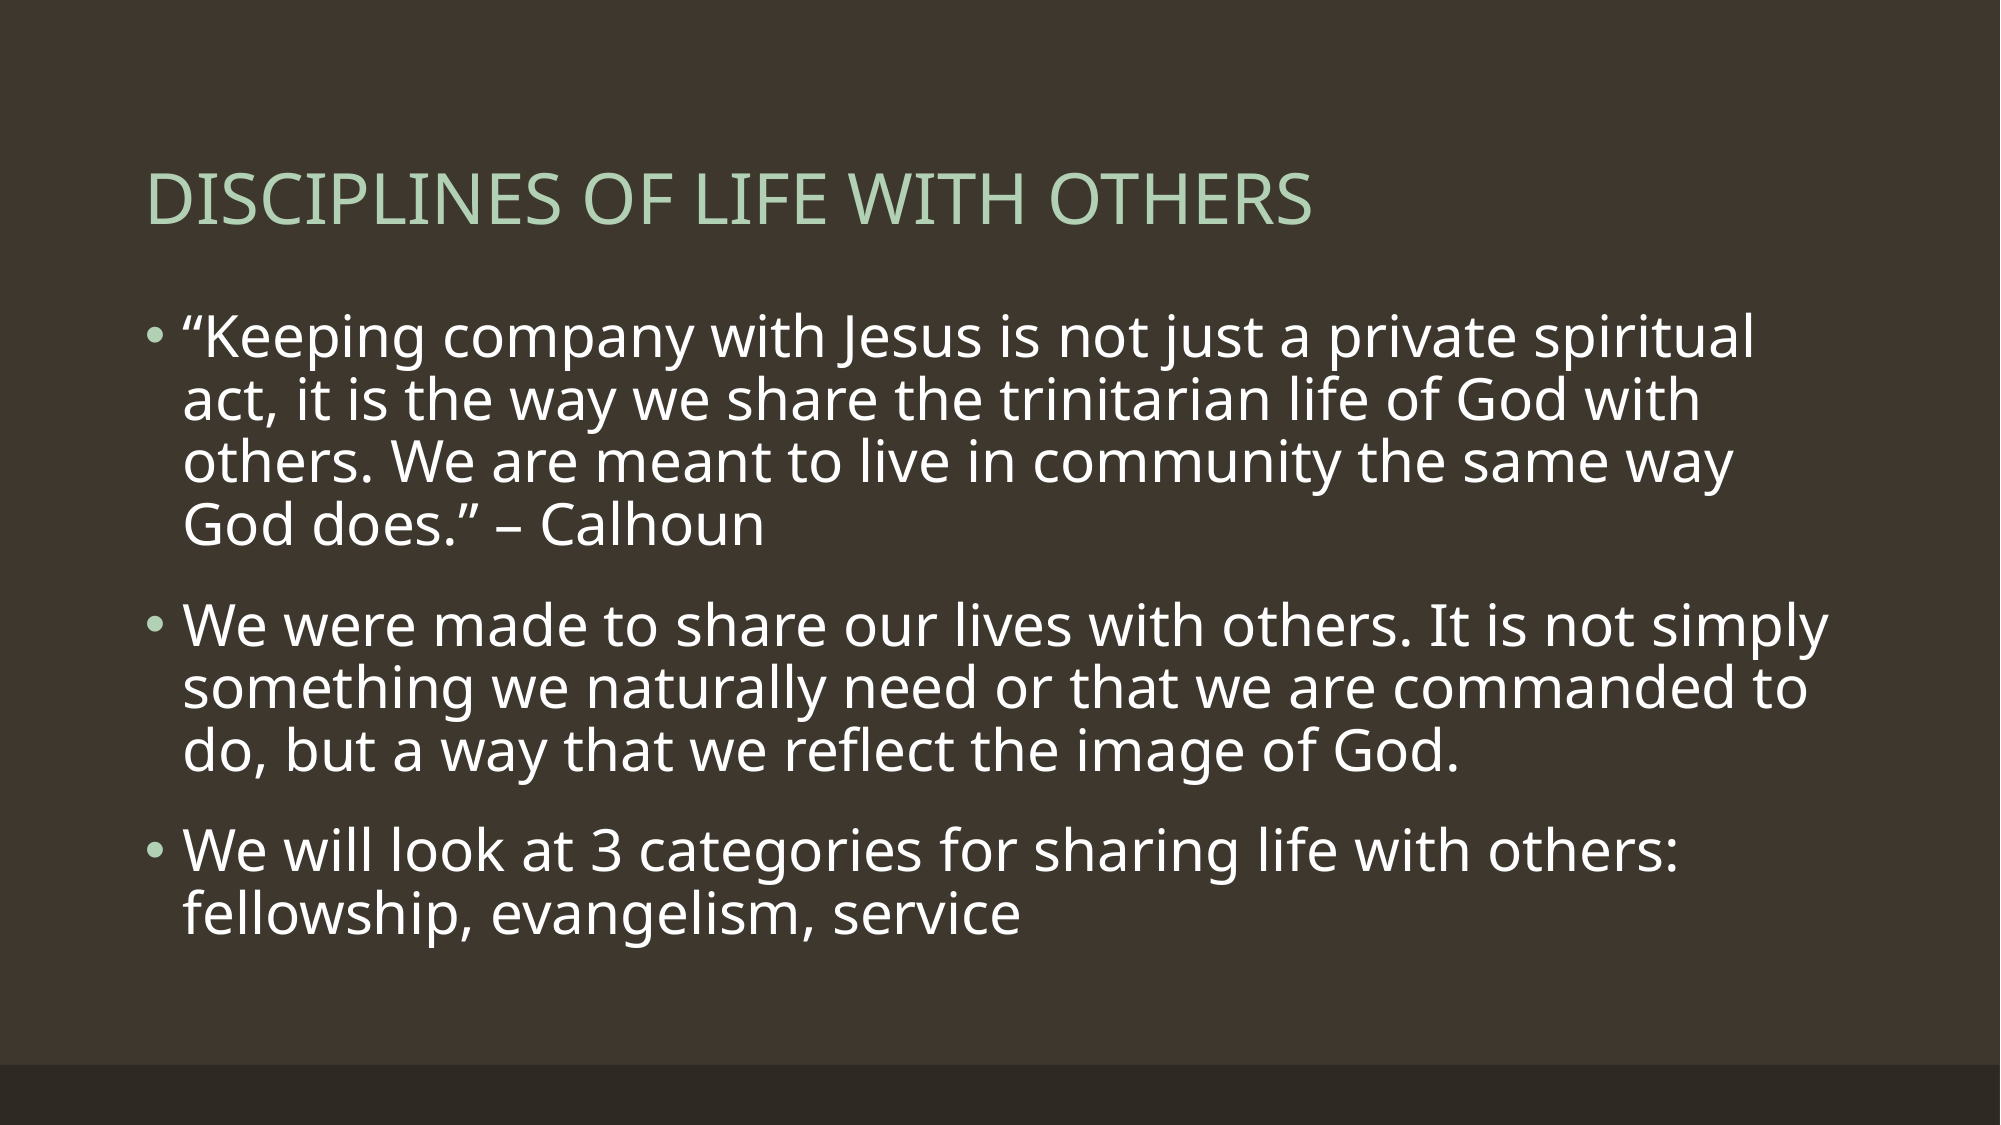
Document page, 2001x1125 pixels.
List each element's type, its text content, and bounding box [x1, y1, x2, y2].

title DISCIPLINES OF LIFE WITH OTHERS [136, 59, 1863, 249]
list “Keeping company with Jesus is not just a private spiritual act, it is the way we share the trinitarian life of God with others. We are meant to live in community the same way God does.” – Calhoun We were made to share our lives with others. It is not simply something we naturally need or that we are commanded to do, but a way that we reflect the image of God. We will look at 3 categories for sharing life with others: fellowship, evangelism, service [136, 298, 1863, 1014]
